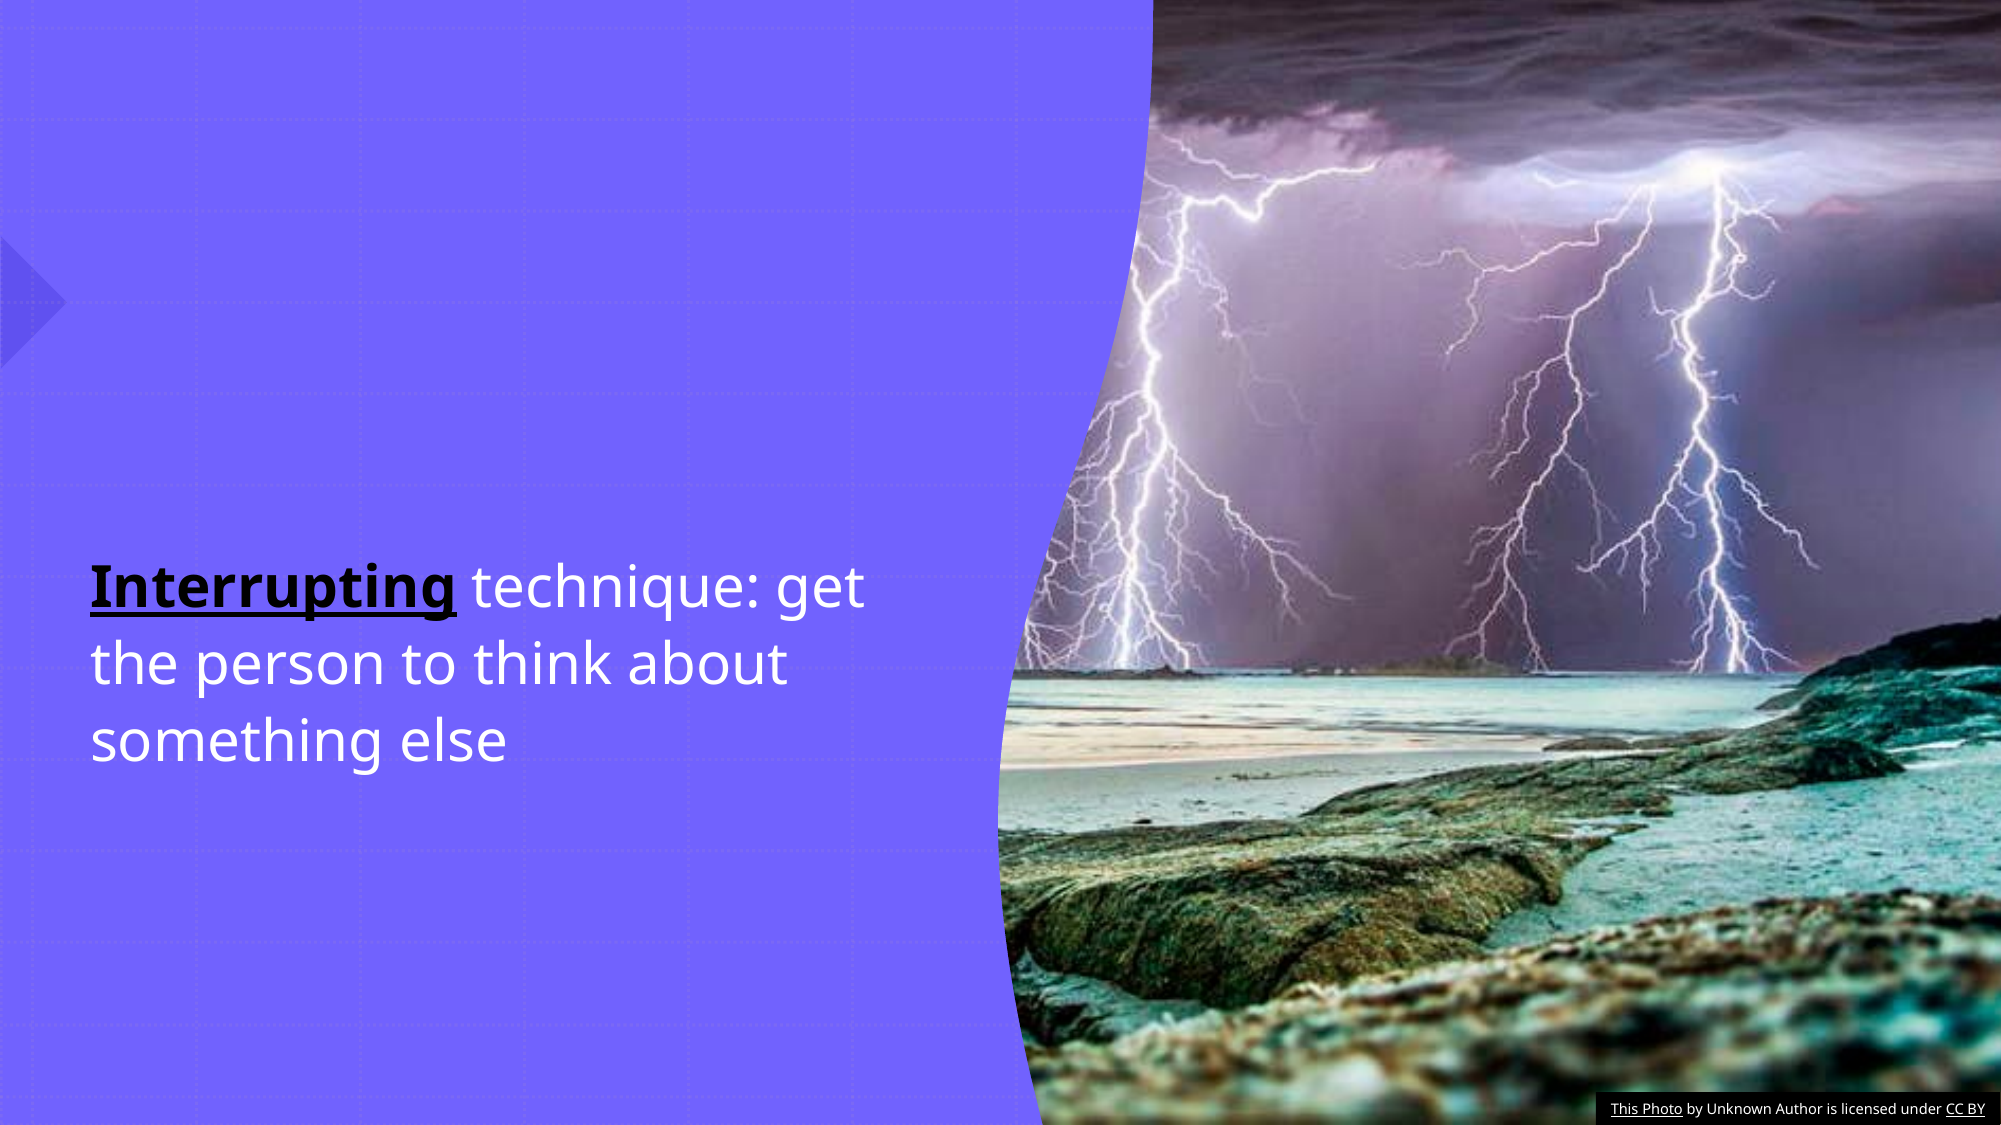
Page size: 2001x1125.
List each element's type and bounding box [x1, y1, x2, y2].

picture [998, 0, 2001, 1125]
text_box [0, 0, 998, 1125]
